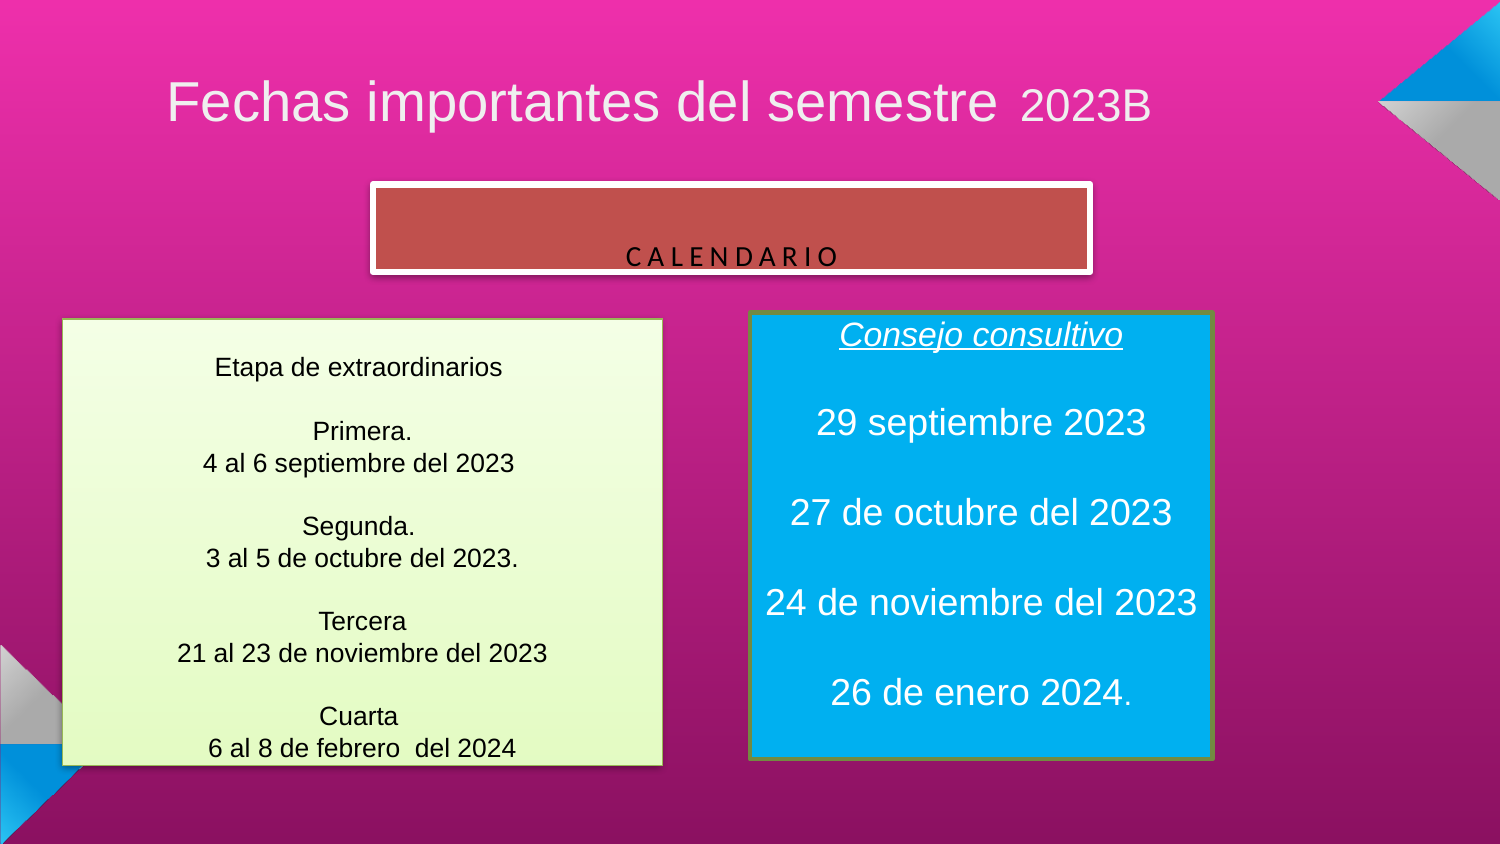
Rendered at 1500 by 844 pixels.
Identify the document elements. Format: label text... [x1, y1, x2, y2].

title Fechas importantes del semestre 2023B [24, 46, 1288, 185]
list Etapa de extraordinarios Primera. 4 al 6 septiembre del 2023 Segunda. 3 al 5 de octubre del 2023. Tercera 21 al 23 de noviembre del 2023 Cuarta 6 al 8 de febrero del 2024 [62, 318, 663, 766]
picture [0, 0, 1500, 844]
list Consejo consultivo 29 septiembre 2023 27 de octubre del 2023 24 de noviembre del 2023 26 de enero 2024. [748, 310, 1215, 761]
list Calendario [370, 181, 1093, 275]
